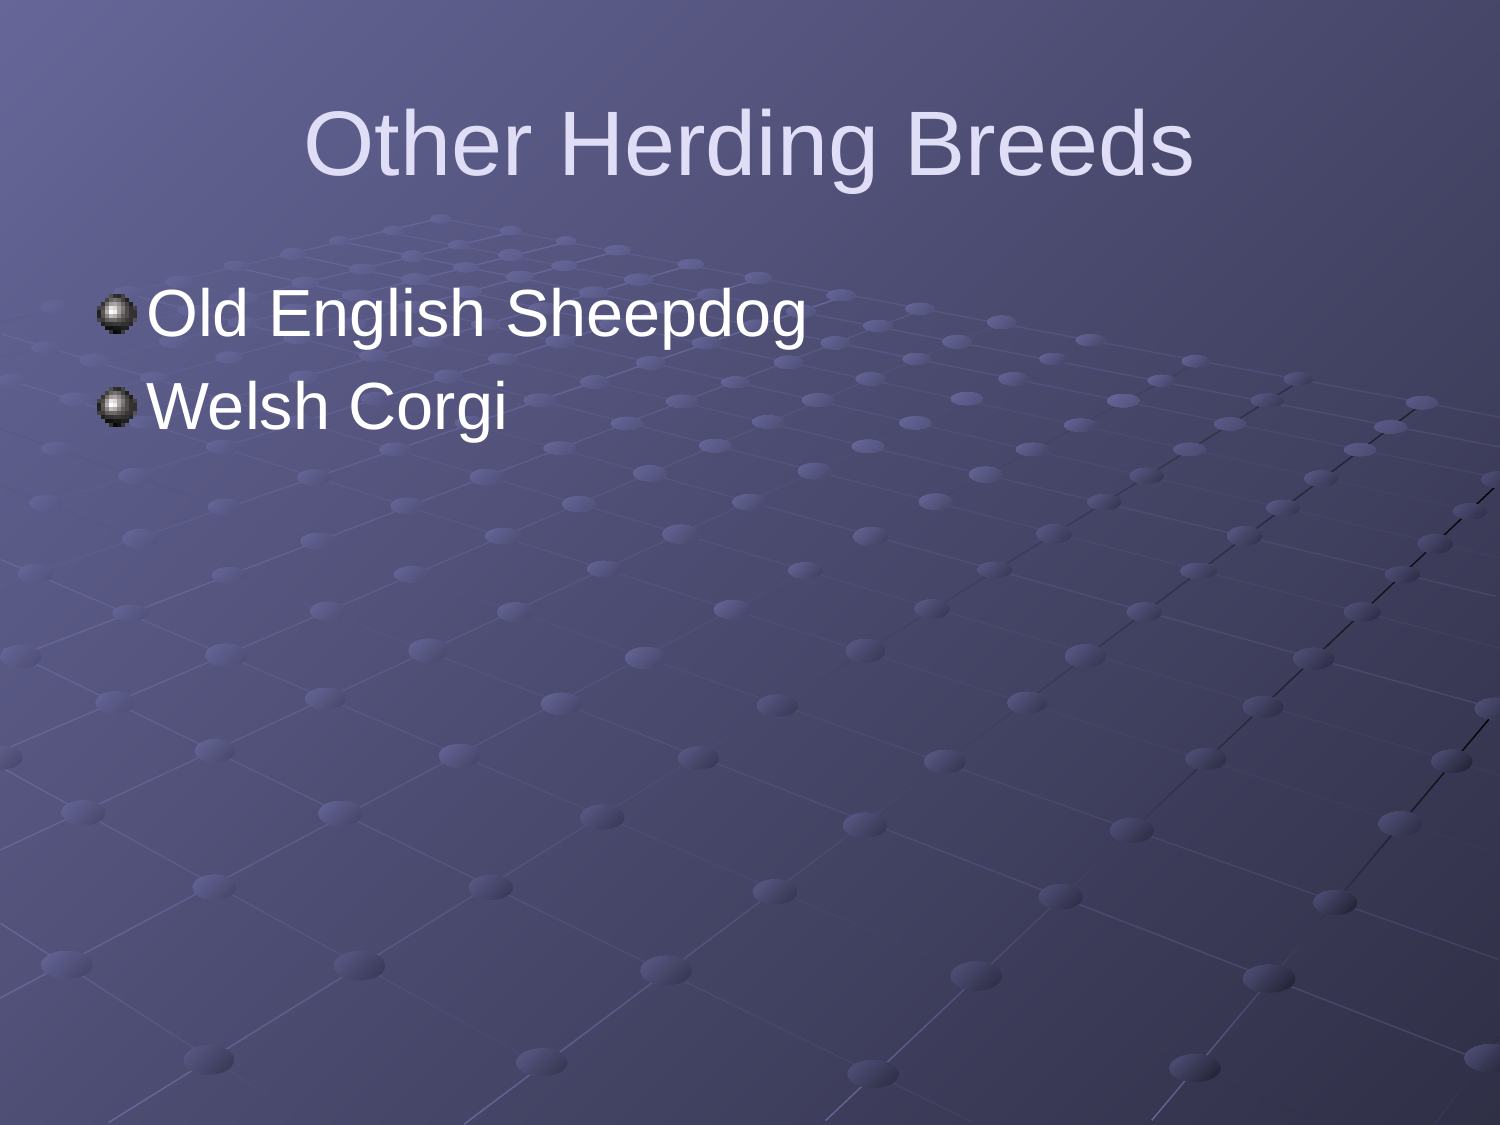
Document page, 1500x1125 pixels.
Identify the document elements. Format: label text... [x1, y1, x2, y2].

list Old English Sheepdog Welsh Corgi [75, 262, 1425, 1007]
title Other Herding Breeds [75, 45, 1425, 233]
picture [90, 379, 137, 427]
picture [90, 286, 137, 334]
